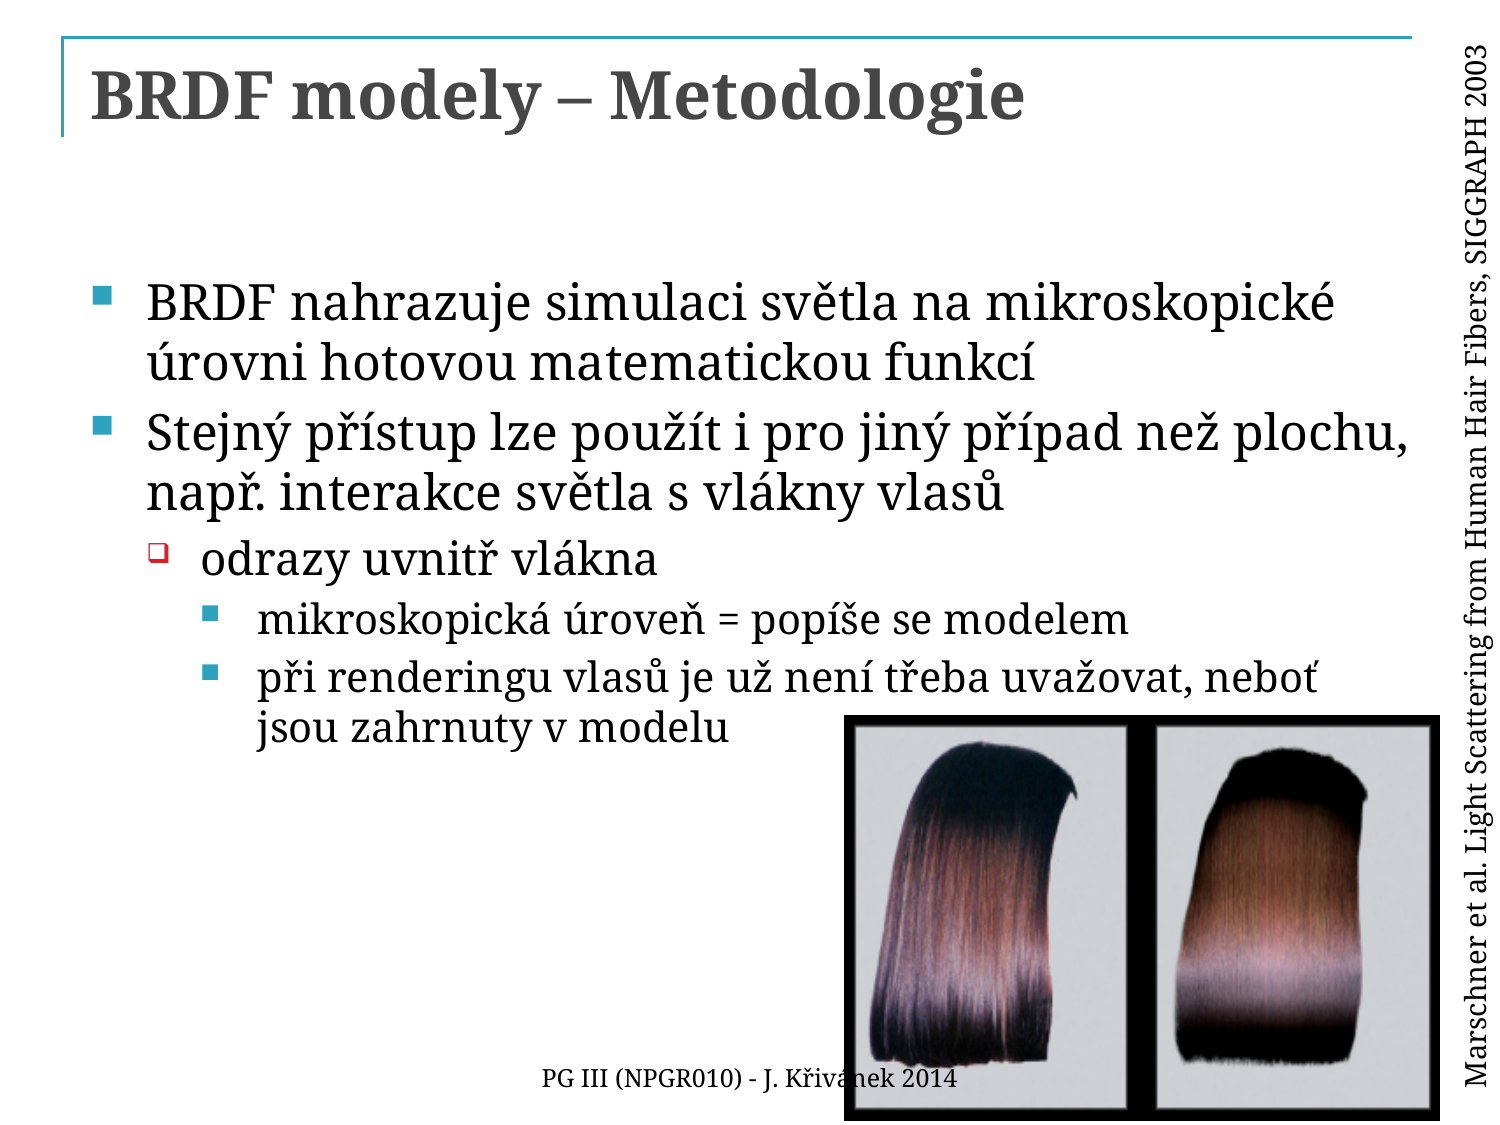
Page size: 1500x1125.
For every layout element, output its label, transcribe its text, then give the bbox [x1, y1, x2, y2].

list BRDF nahrazuje simulaci světla na mikroskopické úrovni hotovou matematickou funkcí Stejný přístup lze použít i pro jiný případ než plochu, např. interakce světla s vlákny vlasů odrazy uvnitř vlákna mikroskopická úroveň = popíše se modelem při renderingu vlasů je už není třeba uvažovat, neboť jsou zahrnuty v modelu [74, 262, 1426, 1006]
footer PG III (NPGR010) - J. Křivánek 2014 [512, 1024, 839, 1101]
text_box Marschner et al. Light Scattering from Human Hair Fibers, SIGGRAPH 2003 [1449, 28, 1500, 1103]
title BRDF modely – Metodologie [74, 45, 1426, 233]
picture [844, 715, 1440, 1121]
